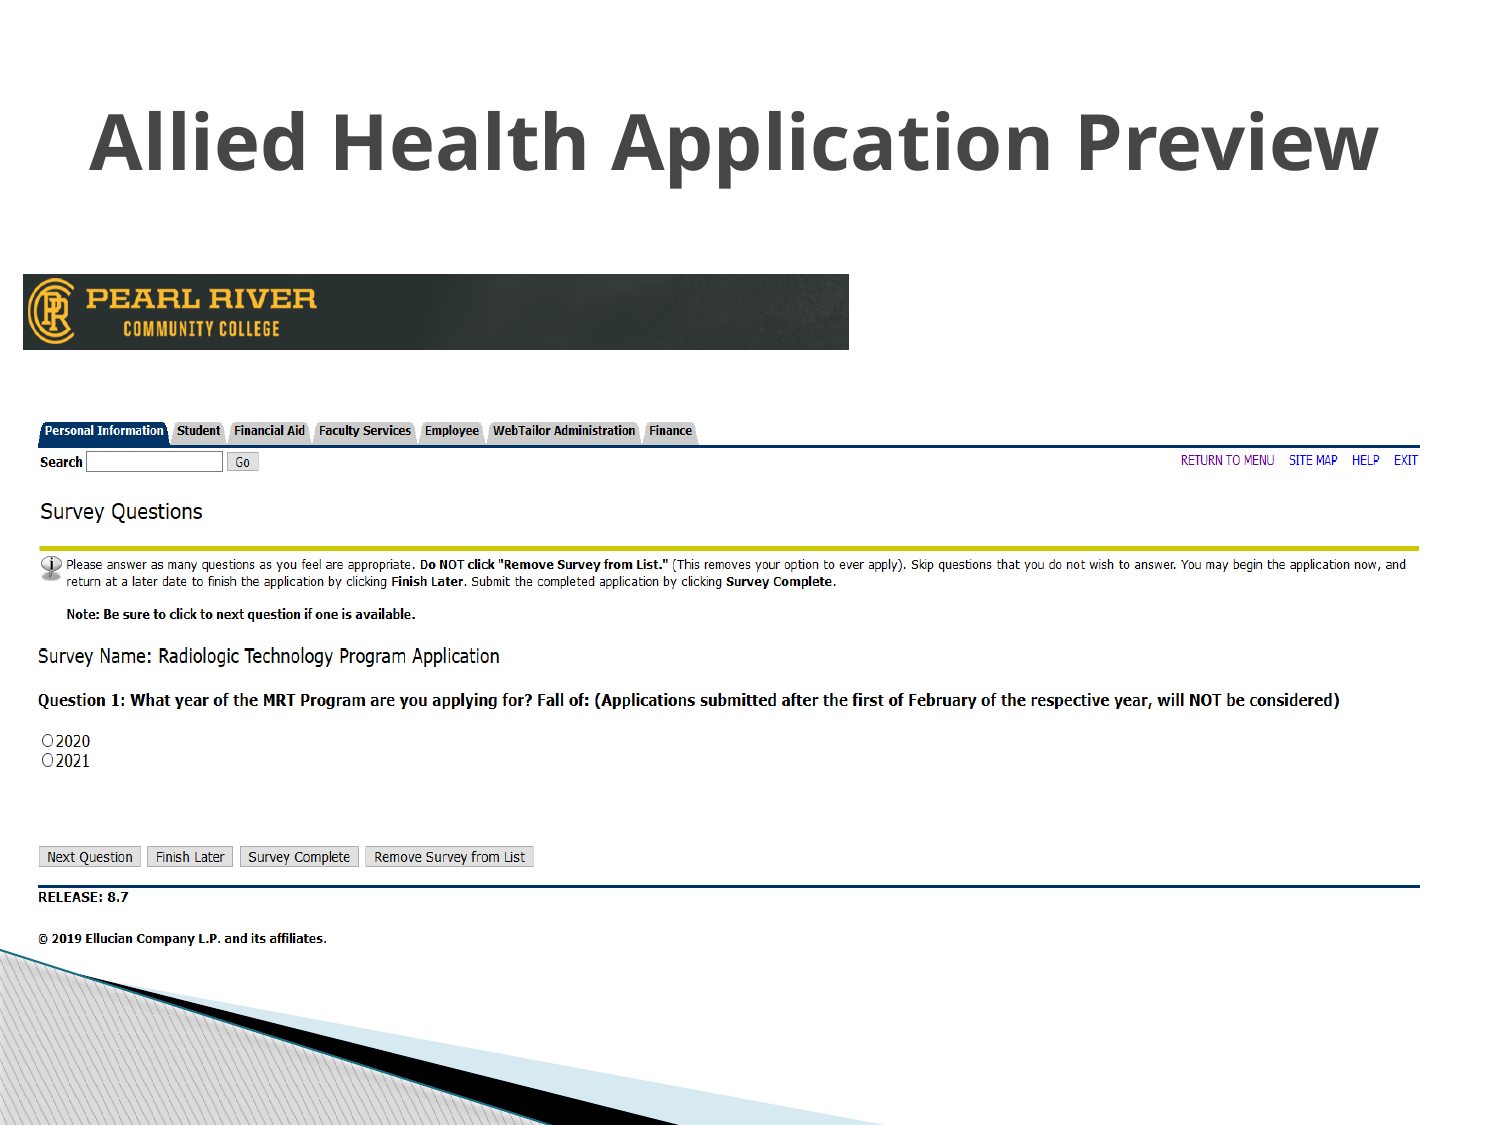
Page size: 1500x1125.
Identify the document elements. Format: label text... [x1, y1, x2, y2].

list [23, 274, 1426, 951]
title Allied Health Application Preview [75, 45, 1425, 233]
